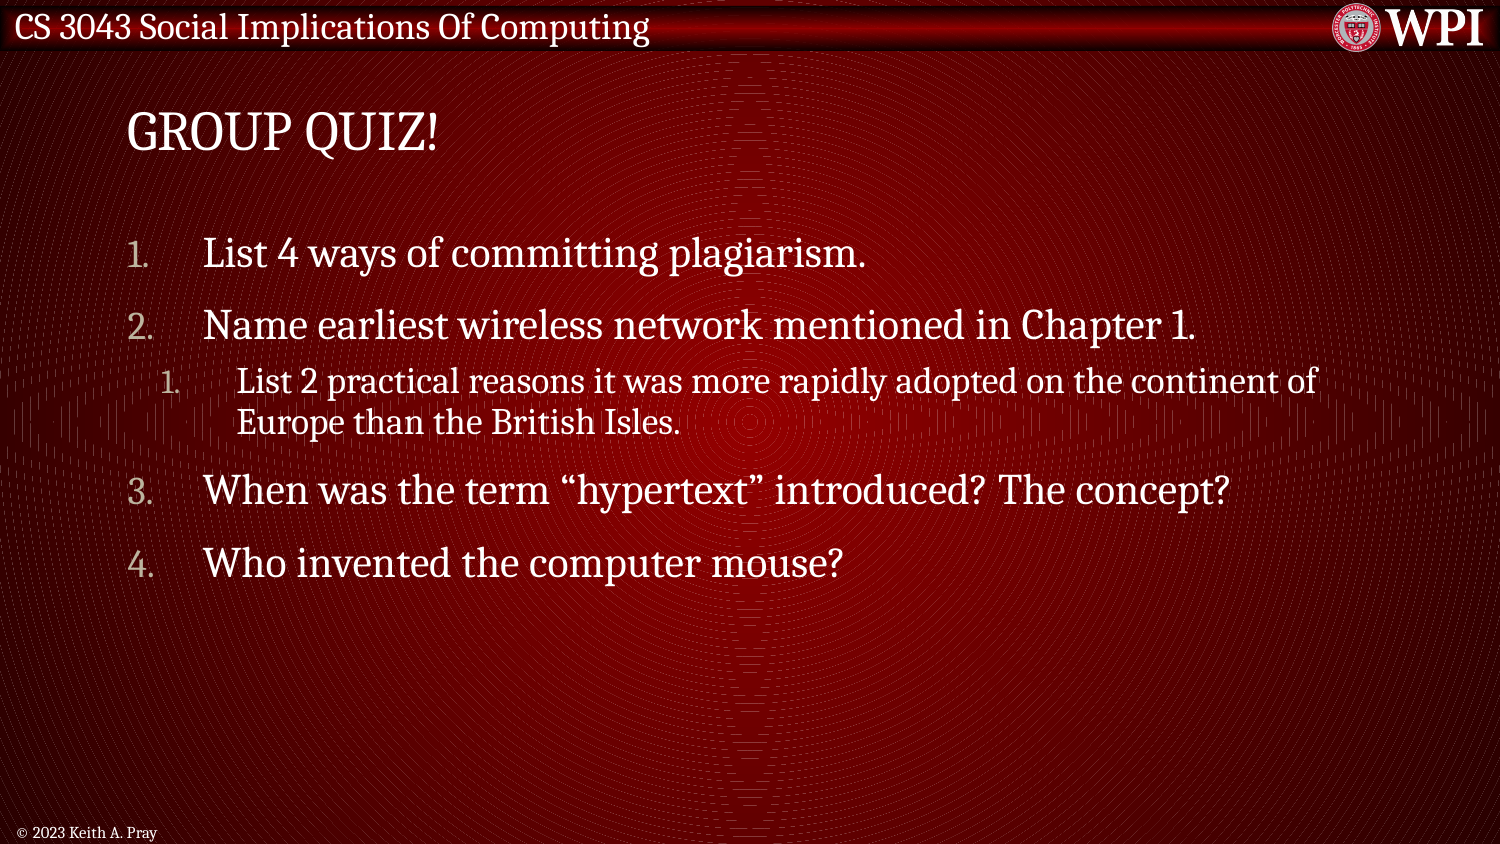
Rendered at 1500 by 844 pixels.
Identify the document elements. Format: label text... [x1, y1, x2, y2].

list List 4 ways of committing plagiarism. Name earliest wireless network mentioned in Chapter 1. List 2 practical reasons it was more rapidly adopted on the continent of Europe than the British Isles. When was the term “hypertext” introduced? The concept? Who invented the computer mouse? [112, 221, 1388, 772]
footer © 2023 Keith A. Pray [0, 819, 913, 844]
title Group Quiz! [112, 59, 1388, 210]
picture [1332, 3, 1483, 52]
